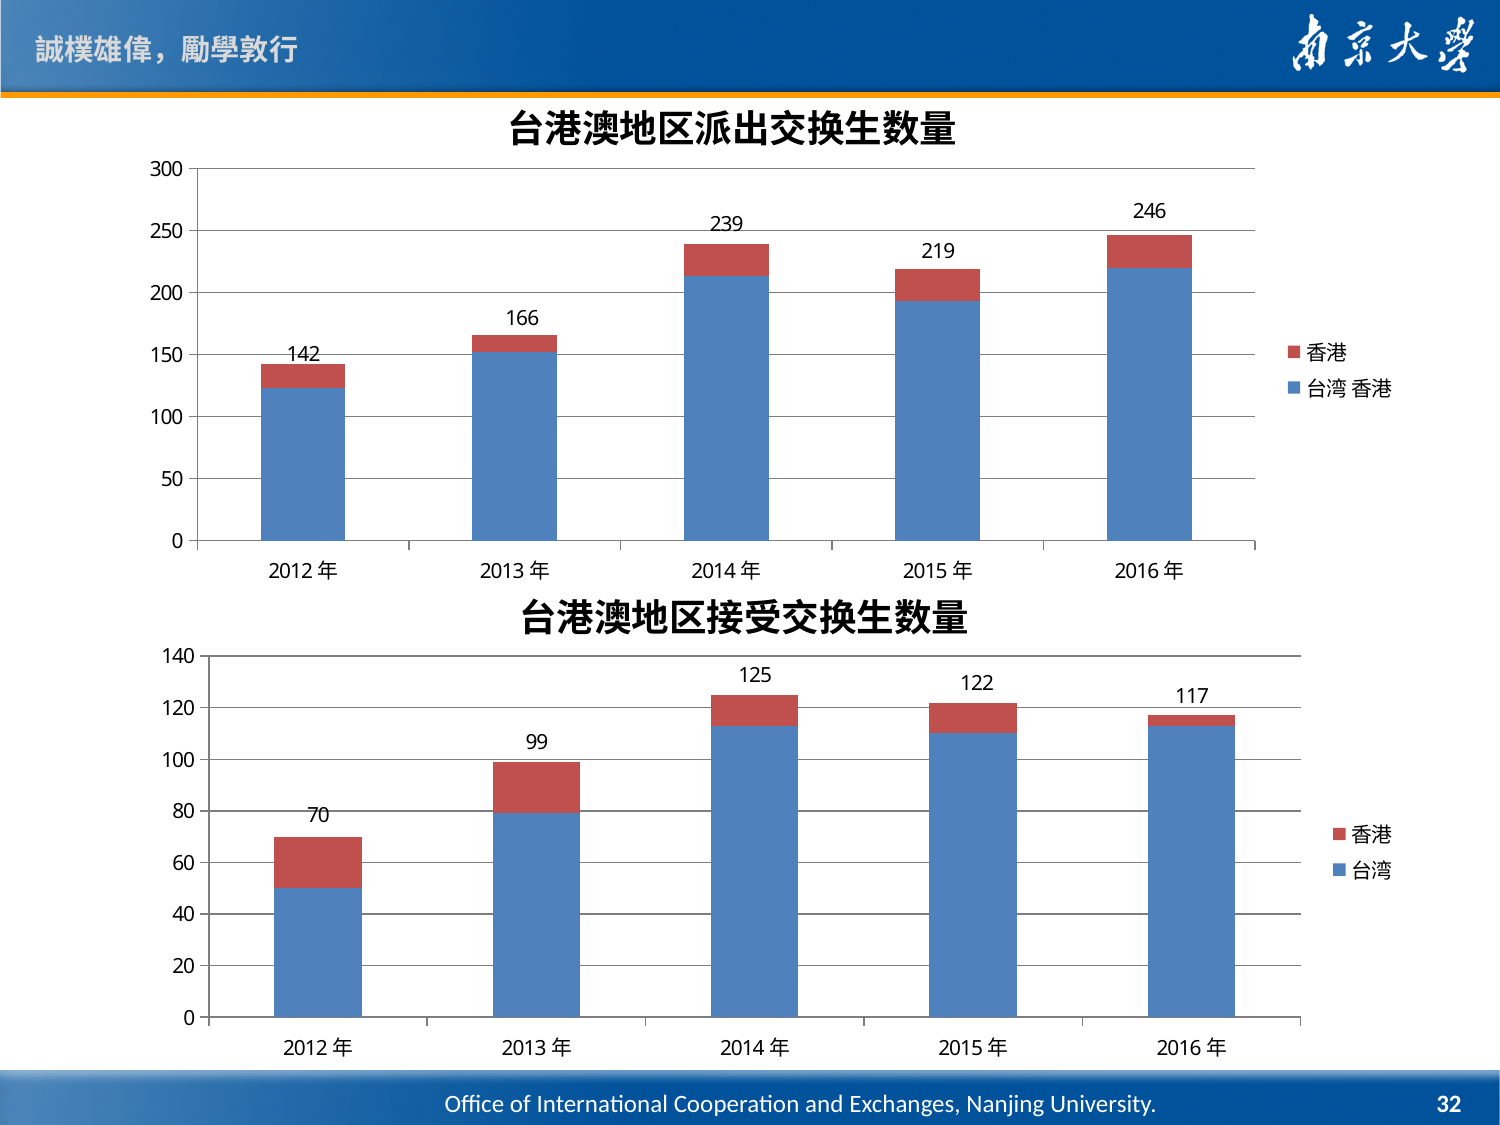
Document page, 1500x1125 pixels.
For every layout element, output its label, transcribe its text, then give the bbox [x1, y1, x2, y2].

picture [0, 0, 1500, 98]
chart [123, 145, 1412, 595]
picture [0, 1070, 1500, 1125]
chart [135, 633, 1412, 1071]
text_box 台港澳地区派出交换生数量 [492, 97, 973, 144]
text_box 台港澳地区接受交换生数量 [504, 607, 985, 632]
